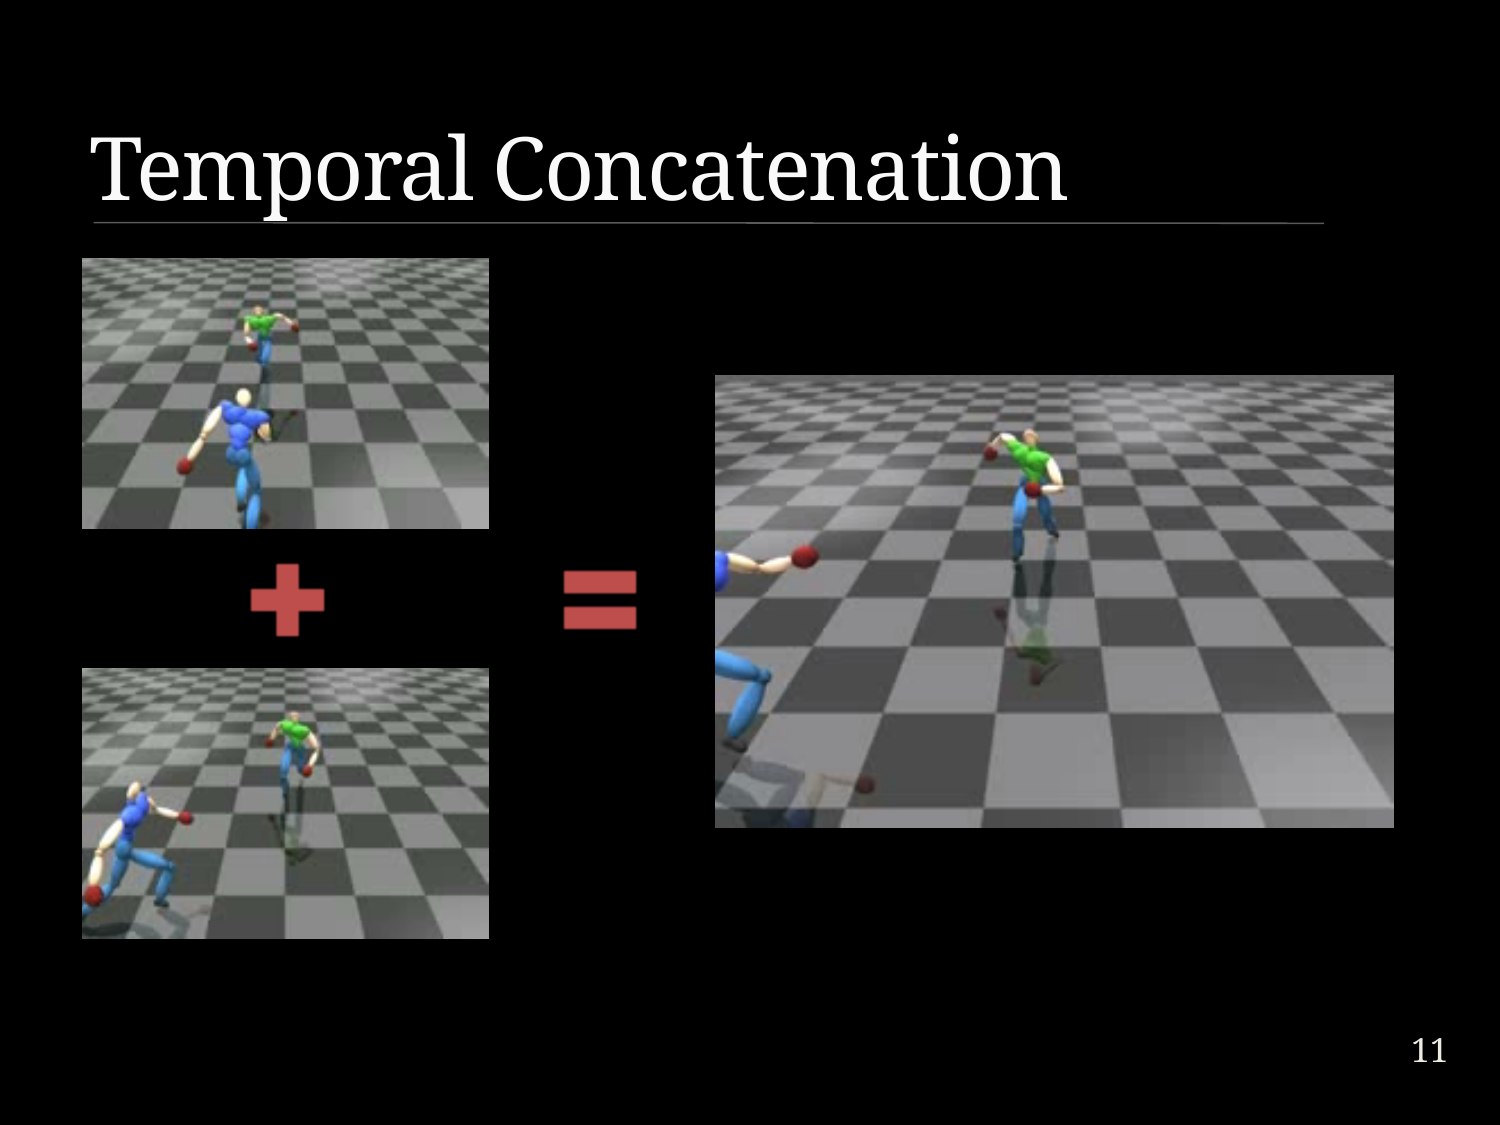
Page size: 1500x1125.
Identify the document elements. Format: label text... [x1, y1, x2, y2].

title Temporal Concatenation [74, 24, 1425, 225]
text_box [83, 259, 488, 529]
text_box [566, 609, 635, 627]
text_box [566, 573, 635, 592]
slide_number 11 [1379, 1014, 1480, 1089]
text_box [83, 669, 488, 939]
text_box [716, 376, 1394, 828]
text_box [253, 566, 323, 635]
